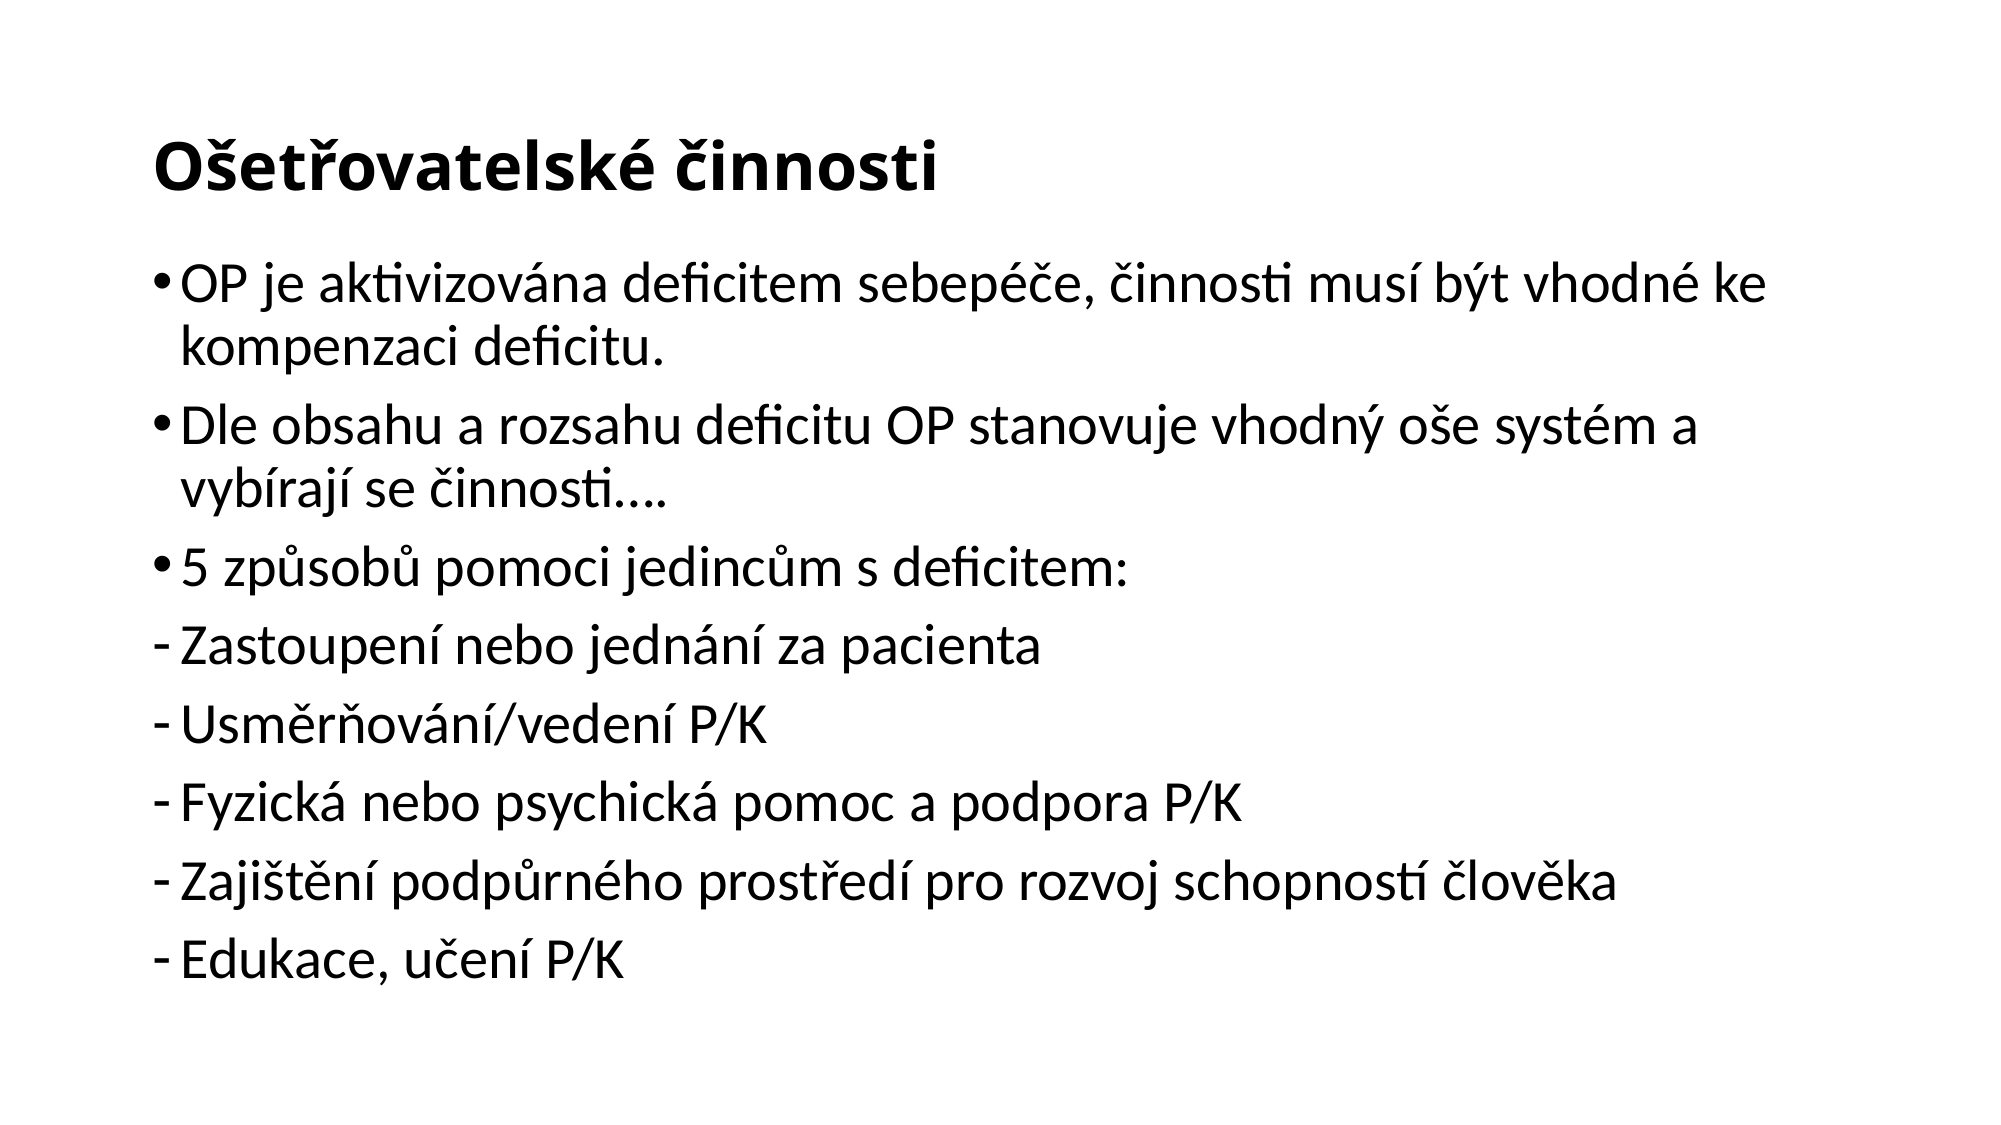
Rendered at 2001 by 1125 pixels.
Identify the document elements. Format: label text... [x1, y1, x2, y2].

title Ošetřovatelské činnosti [137, 59, 1863, 245]
list OP je aktivizována deficitem sebepéče, činnosti musí být vhodné ke kompenzaci deficitu. Dle obsahu a rozsahu deficitu OP stanovuje vhodný oše systém a vybírají se činnosti…. 5 způsobů pomoci jedincům s deficitem: Zastoupení nebo jednání za pacienta Usměrňování/vedení P/K Fyzická nebo psychická pomoc a podpora P/K Zajištění podpůrného prostředí pro rozvoj schopností člověka Edukace, učení P/K [137, 245, 1863, 1014]
